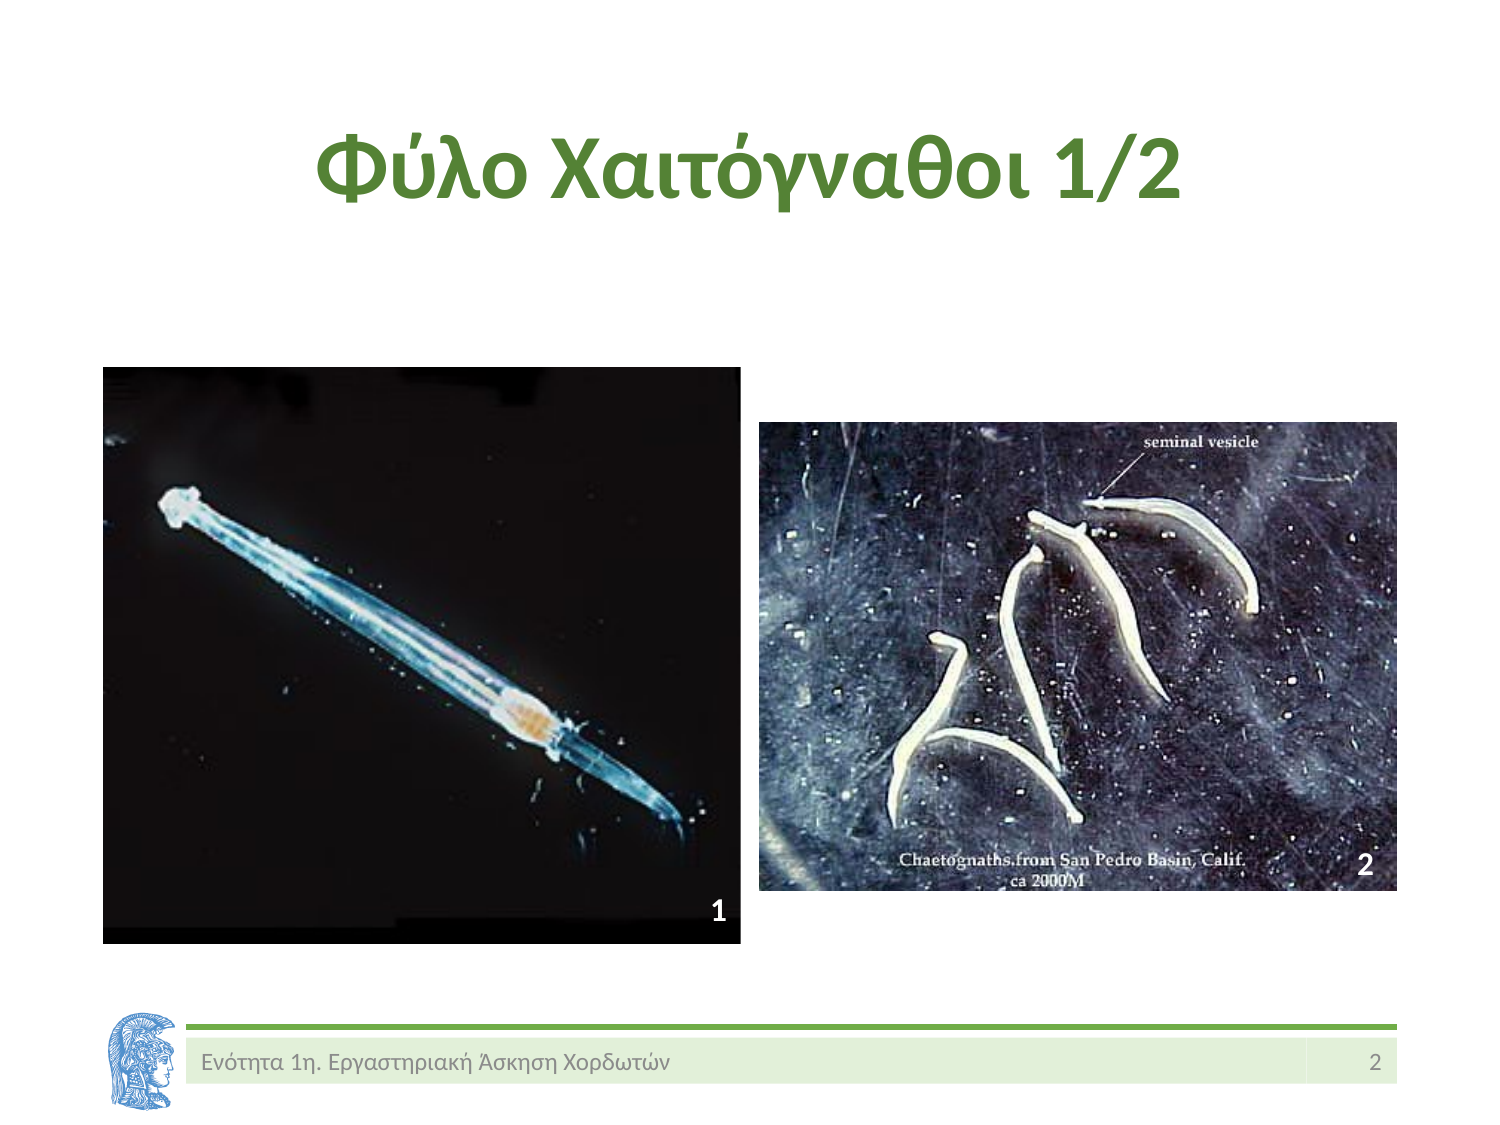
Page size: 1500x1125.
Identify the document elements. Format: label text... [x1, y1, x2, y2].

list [759, 419, 1397, 891]
picture [103, 1011, 186, 1114]
title Φύλο Χαιτόγναθοι 1/2 [103, 59, 1397, 278]
footer Ενότητα 1η. Εργαστηριακή Άσκηση Χορδωτών [186, 1037, 1306, 1084]
slide_number 2 [1306, 1037, 1397, 1084]
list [103, 366, 741, 944]
